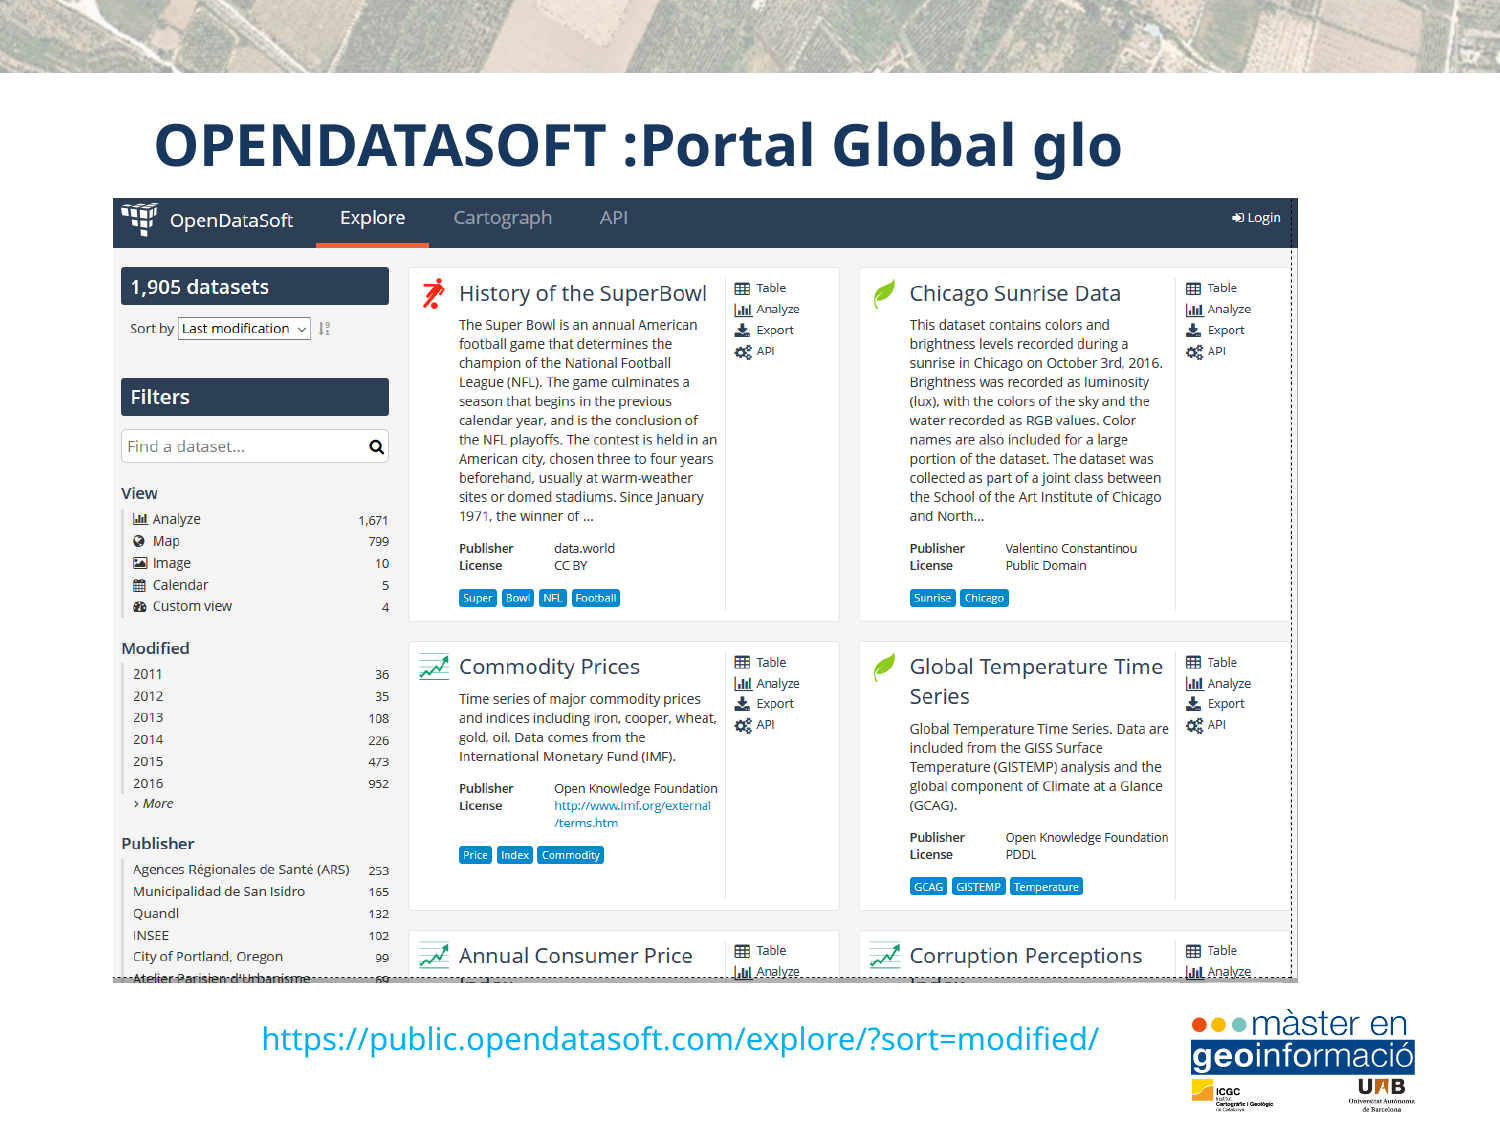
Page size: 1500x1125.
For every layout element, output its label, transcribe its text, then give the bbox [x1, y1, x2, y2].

picture [0, 0, 1500, 73]
picture [1191, 1004, 1425, 1112]
text_box https://public.opendatasoft.com/explore/?sort=modified/ [247, 1011, 1142, 1058]
text_box OPENDATASOFT :Portal Global glo [139, 101, 1217, 161]
picture [113, 198, 1298, 983]
